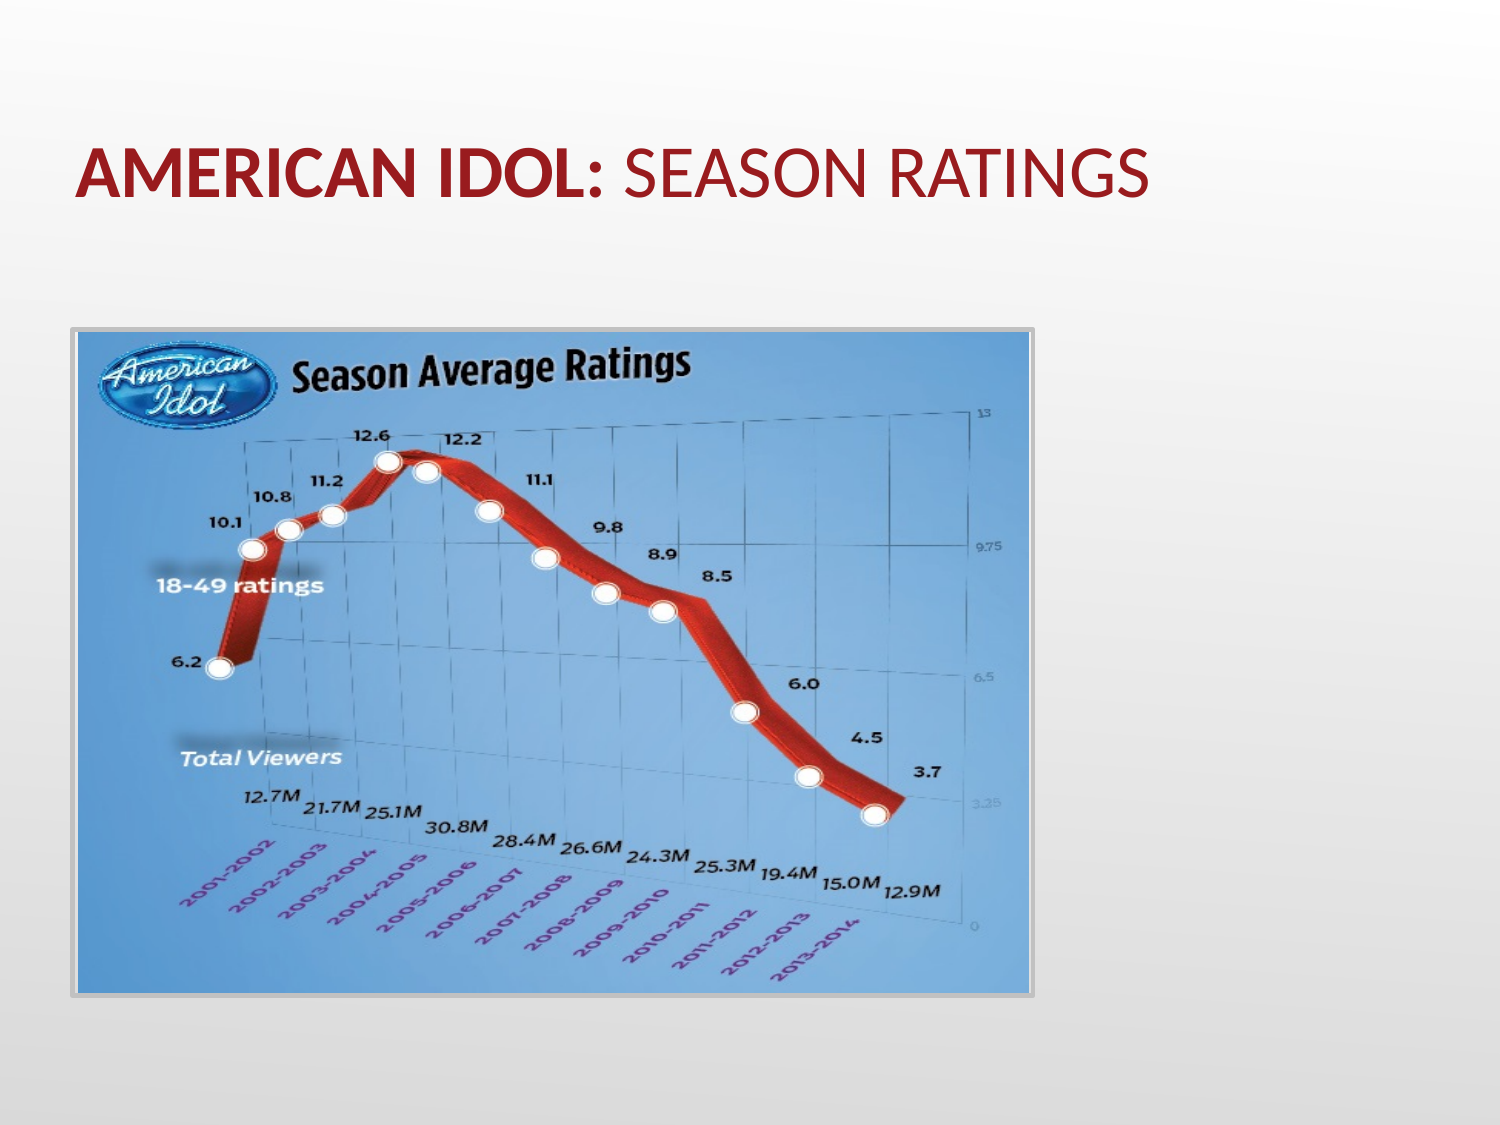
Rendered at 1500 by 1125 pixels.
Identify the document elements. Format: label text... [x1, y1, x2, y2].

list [74, 331, 1031, 994]
title AMERICAN IDOL: SEASON RATINGS [75, 115, 1425, 303]
